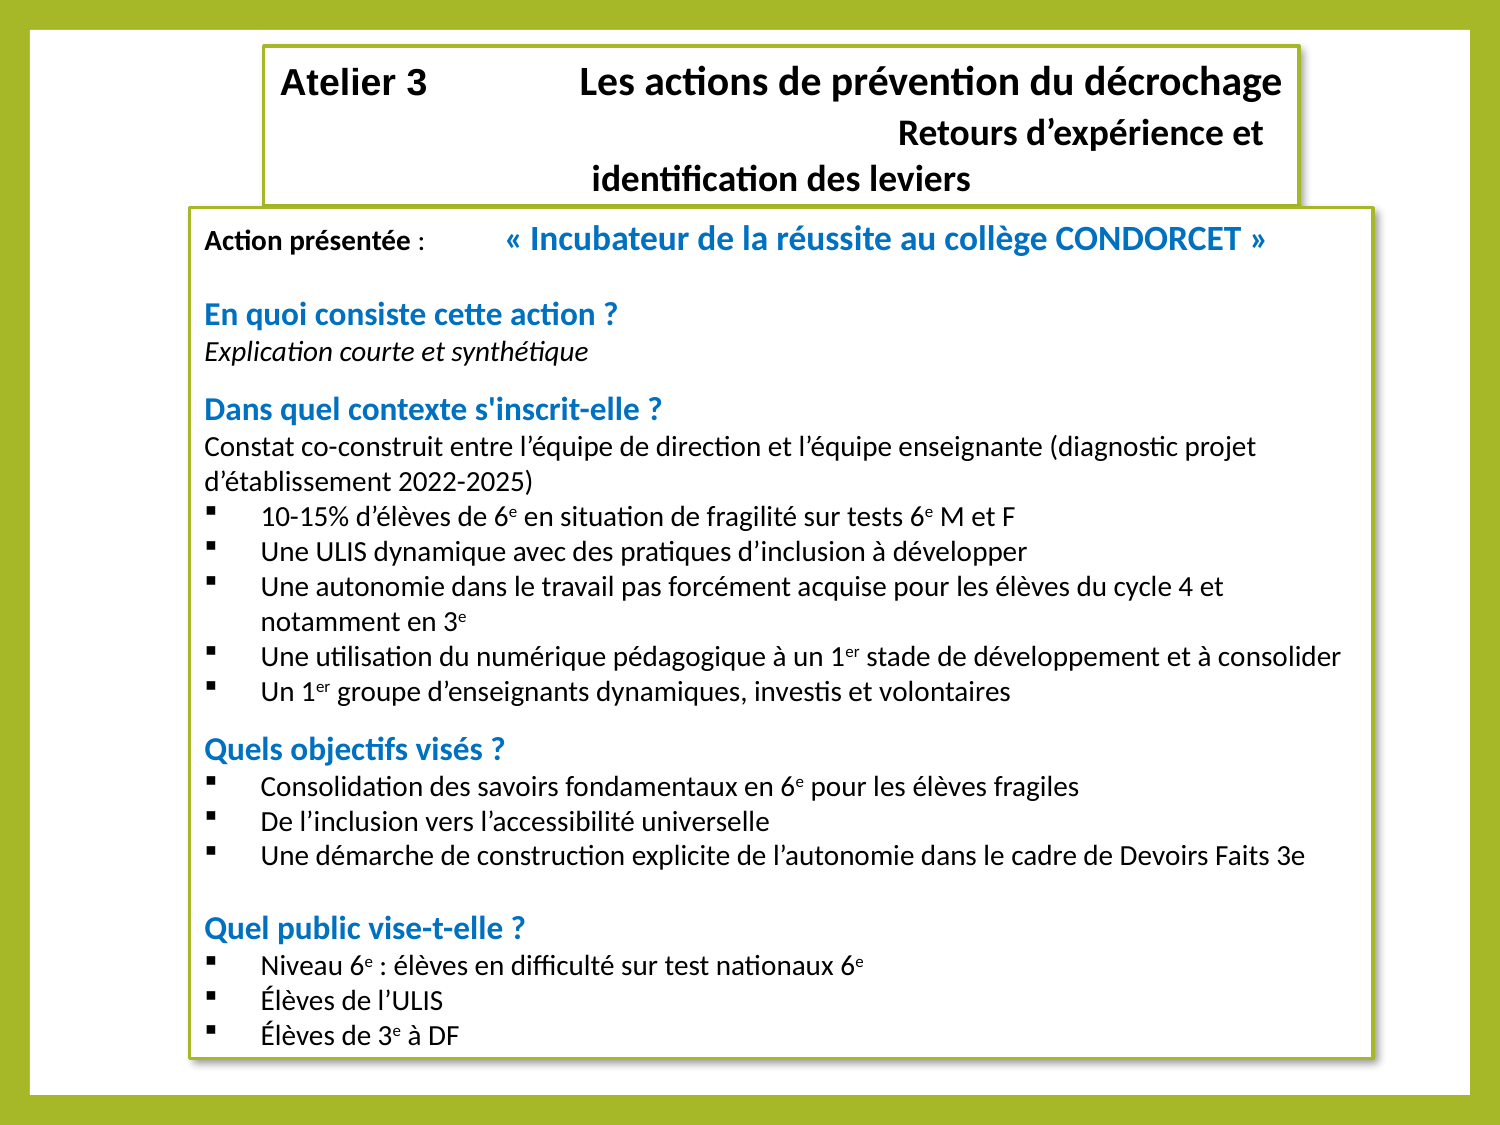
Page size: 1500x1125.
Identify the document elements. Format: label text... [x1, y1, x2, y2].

text_box Action présentée : « Incubateur de la réussite au collège CONDORCET » En quoi consiste cette action ? Explication courte et synthétique Dans quel contexte s'inscrit-elle ? Constat co-construit entre l’équipe de direction et l’équipe enseignante (diagnostic projet d’établissement 2022-2025) 10-15% d’élèves de 6e en situation de fragilité sur tests 6e M et F Une ULIS dynamique avec des pratiques d’inclusion à développer Une autonomie dans le travail pas forcément acquise pour les élèves du cycle 4 et notamment en 3e Une utilisation du numérique pédagogique à un 1er stade de développement et à consolider Un 1er groupe d’enseignants dynamiques, investis et volontaires Quels objectifs visés ? Consolidation des savoirs fondamentaux en 6e pour les élèves fragiles De l’inclusion vers l’accessibilité universelle Une démarche de construction explicite de l’autonomie dans le cadre de Devoirs Faits 3e Quel public vise-t-elle ? Niveau 6e : élèves en difficulté sur test nationaux 6e Élèves de l’ULIS Élèves de 3e à DF [188, 206, 1375, 1060]
text_box Atelier 3 Les actions de prévention du décrochage Retours d’expérience et identification des leviers [262, 44, 1301, 205]
